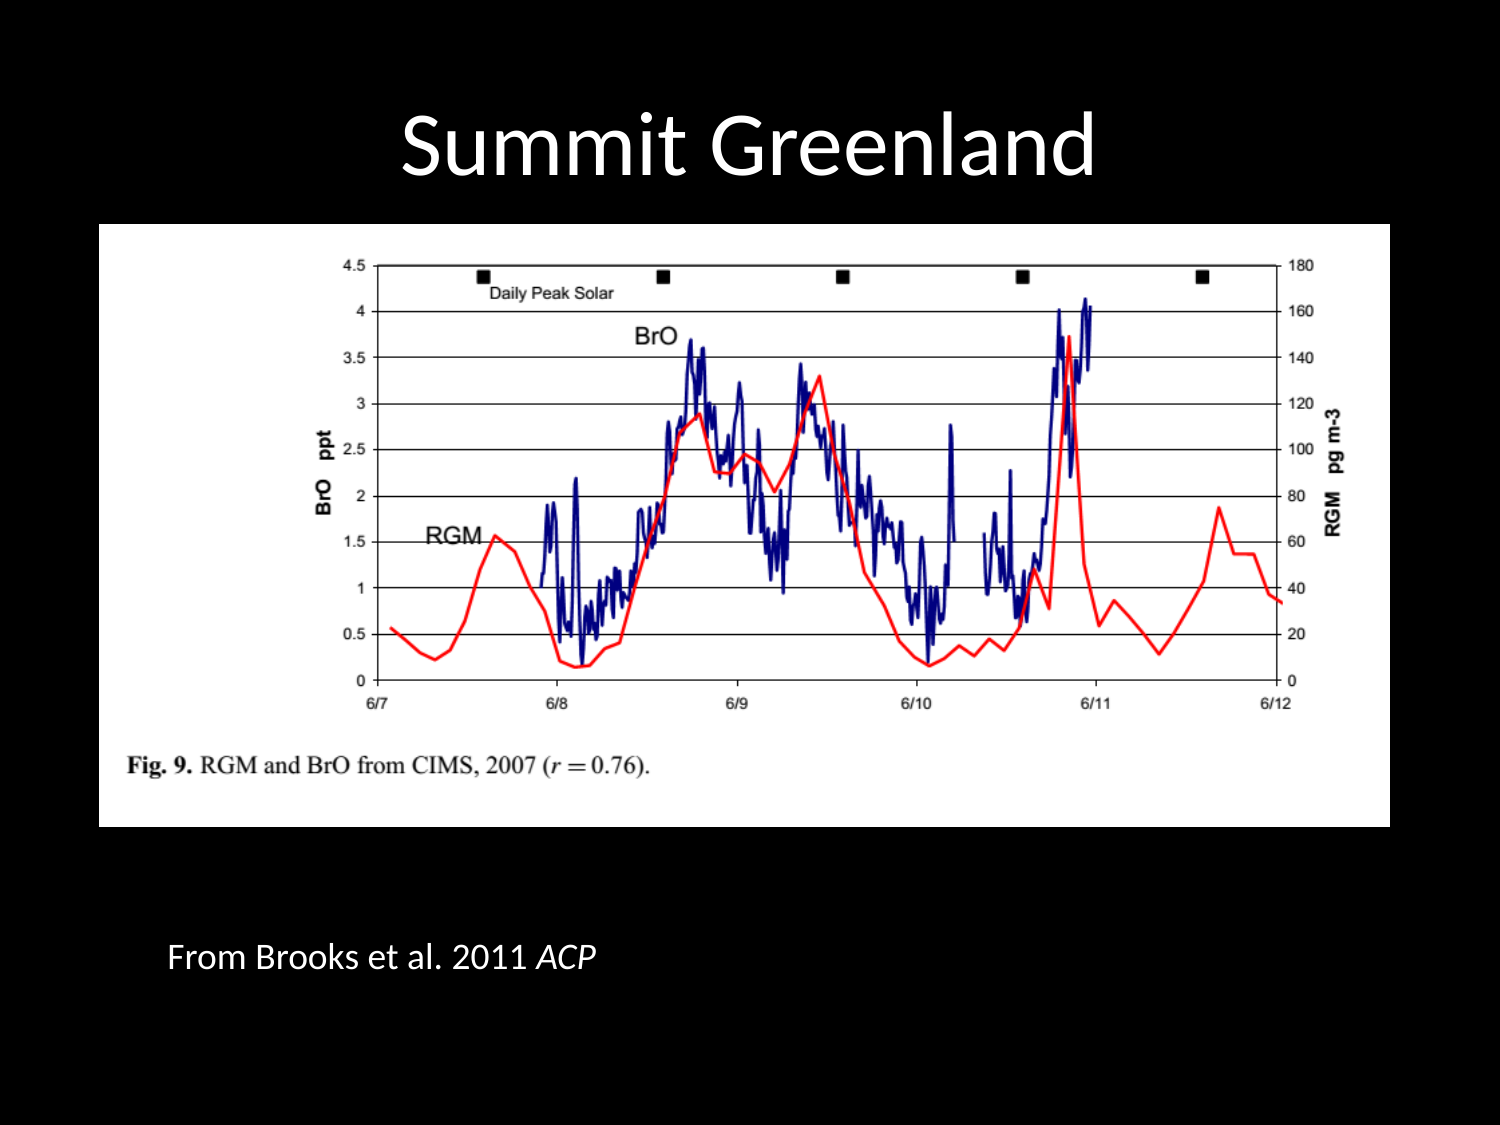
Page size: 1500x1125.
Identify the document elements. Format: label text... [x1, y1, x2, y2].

text_box From Brooks et al. 2011 ACP [152, 924, 611, 985]
title Summit Greenland [75, 45, 1425, 233]
picture [99, 224, 1391, 827]
